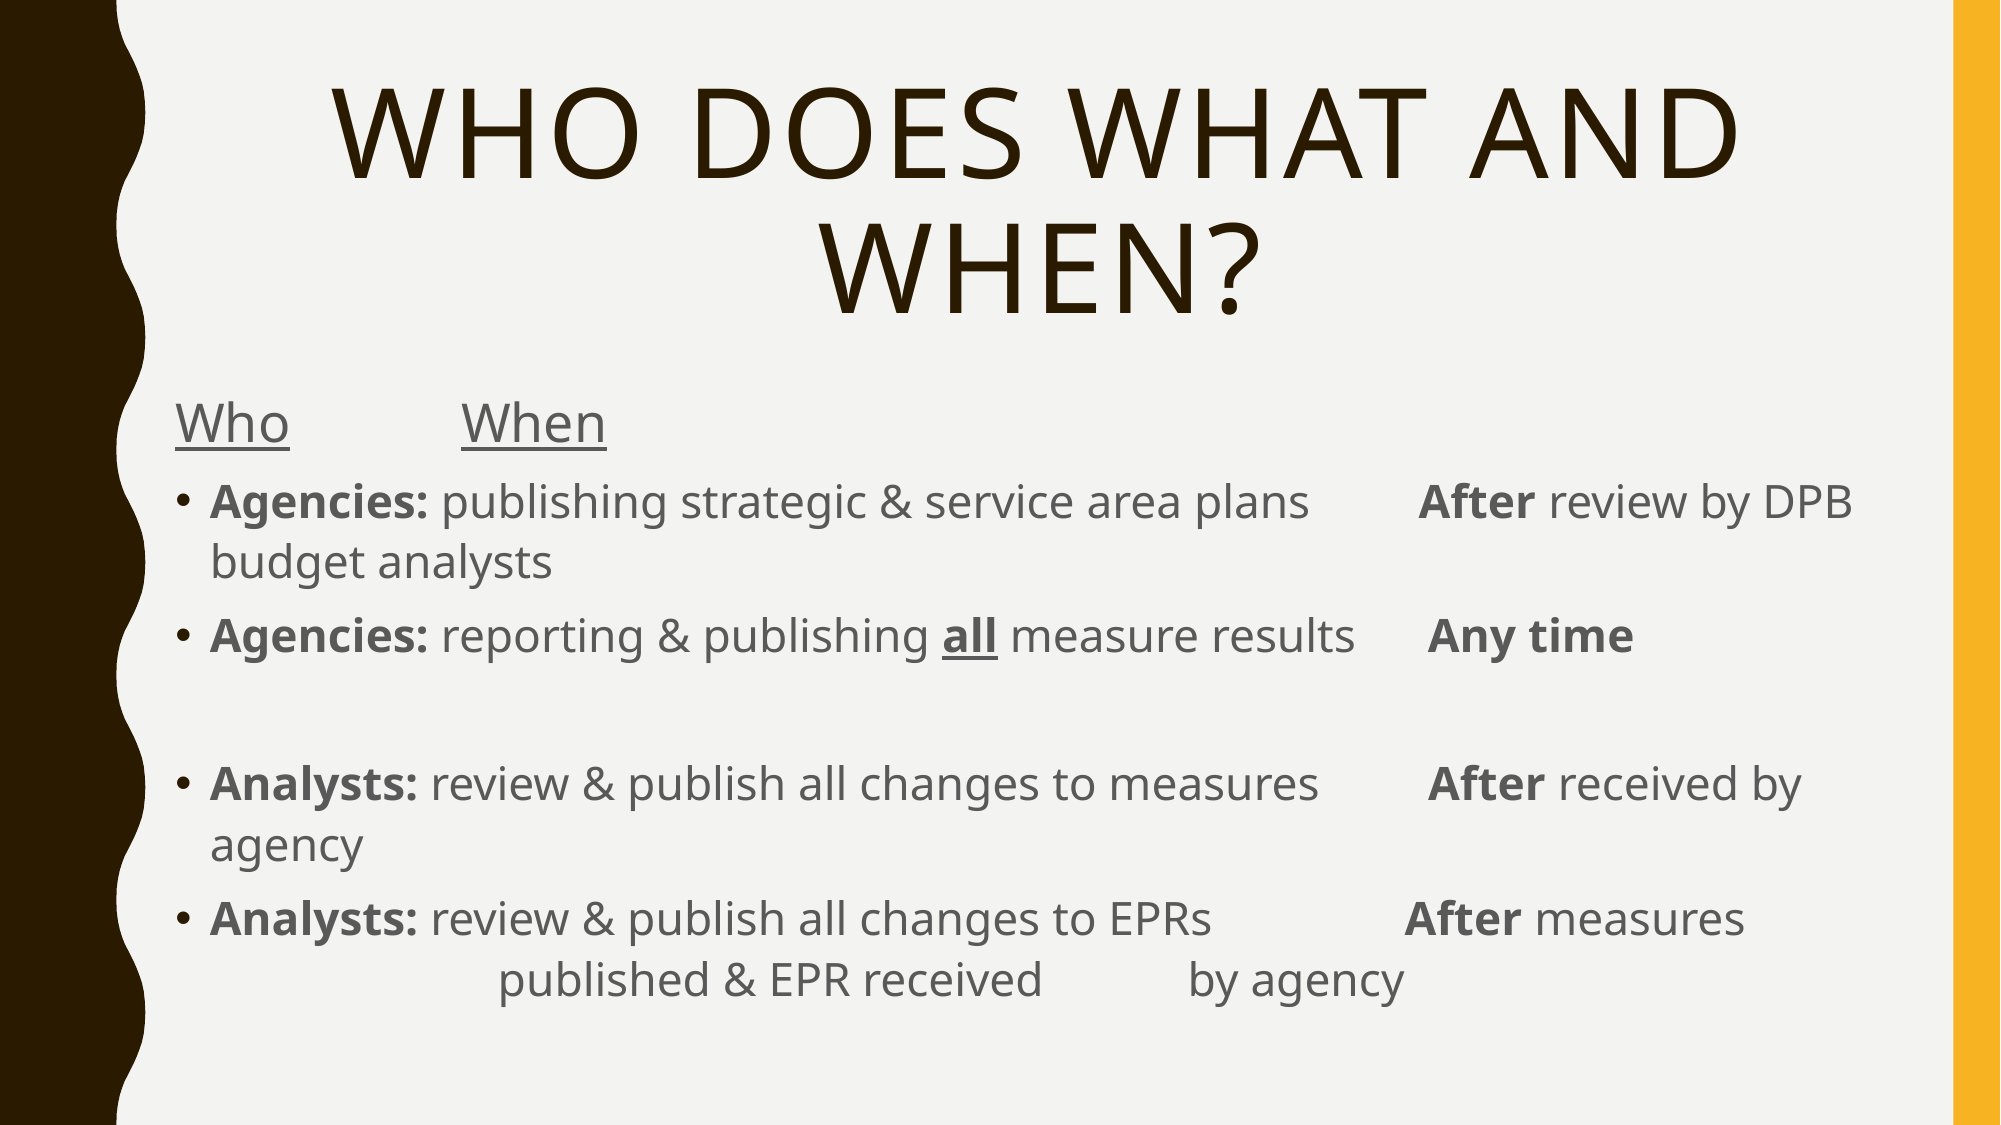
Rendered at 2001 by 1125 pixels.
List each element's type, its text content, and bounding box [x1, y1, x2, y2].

title who does what and When? [205, 62, 1875, 308]
list Who When Agencies: publishing strategic & service area plans After review by DPB budget analysts Agencies: reporting & publishing all measure results Any time Analysts: review & publish all changes to measures After received by agency Analysts: review & publish all changes to EPRs After measures published & EPR received by agency [160, 375, 1932, 1019]
